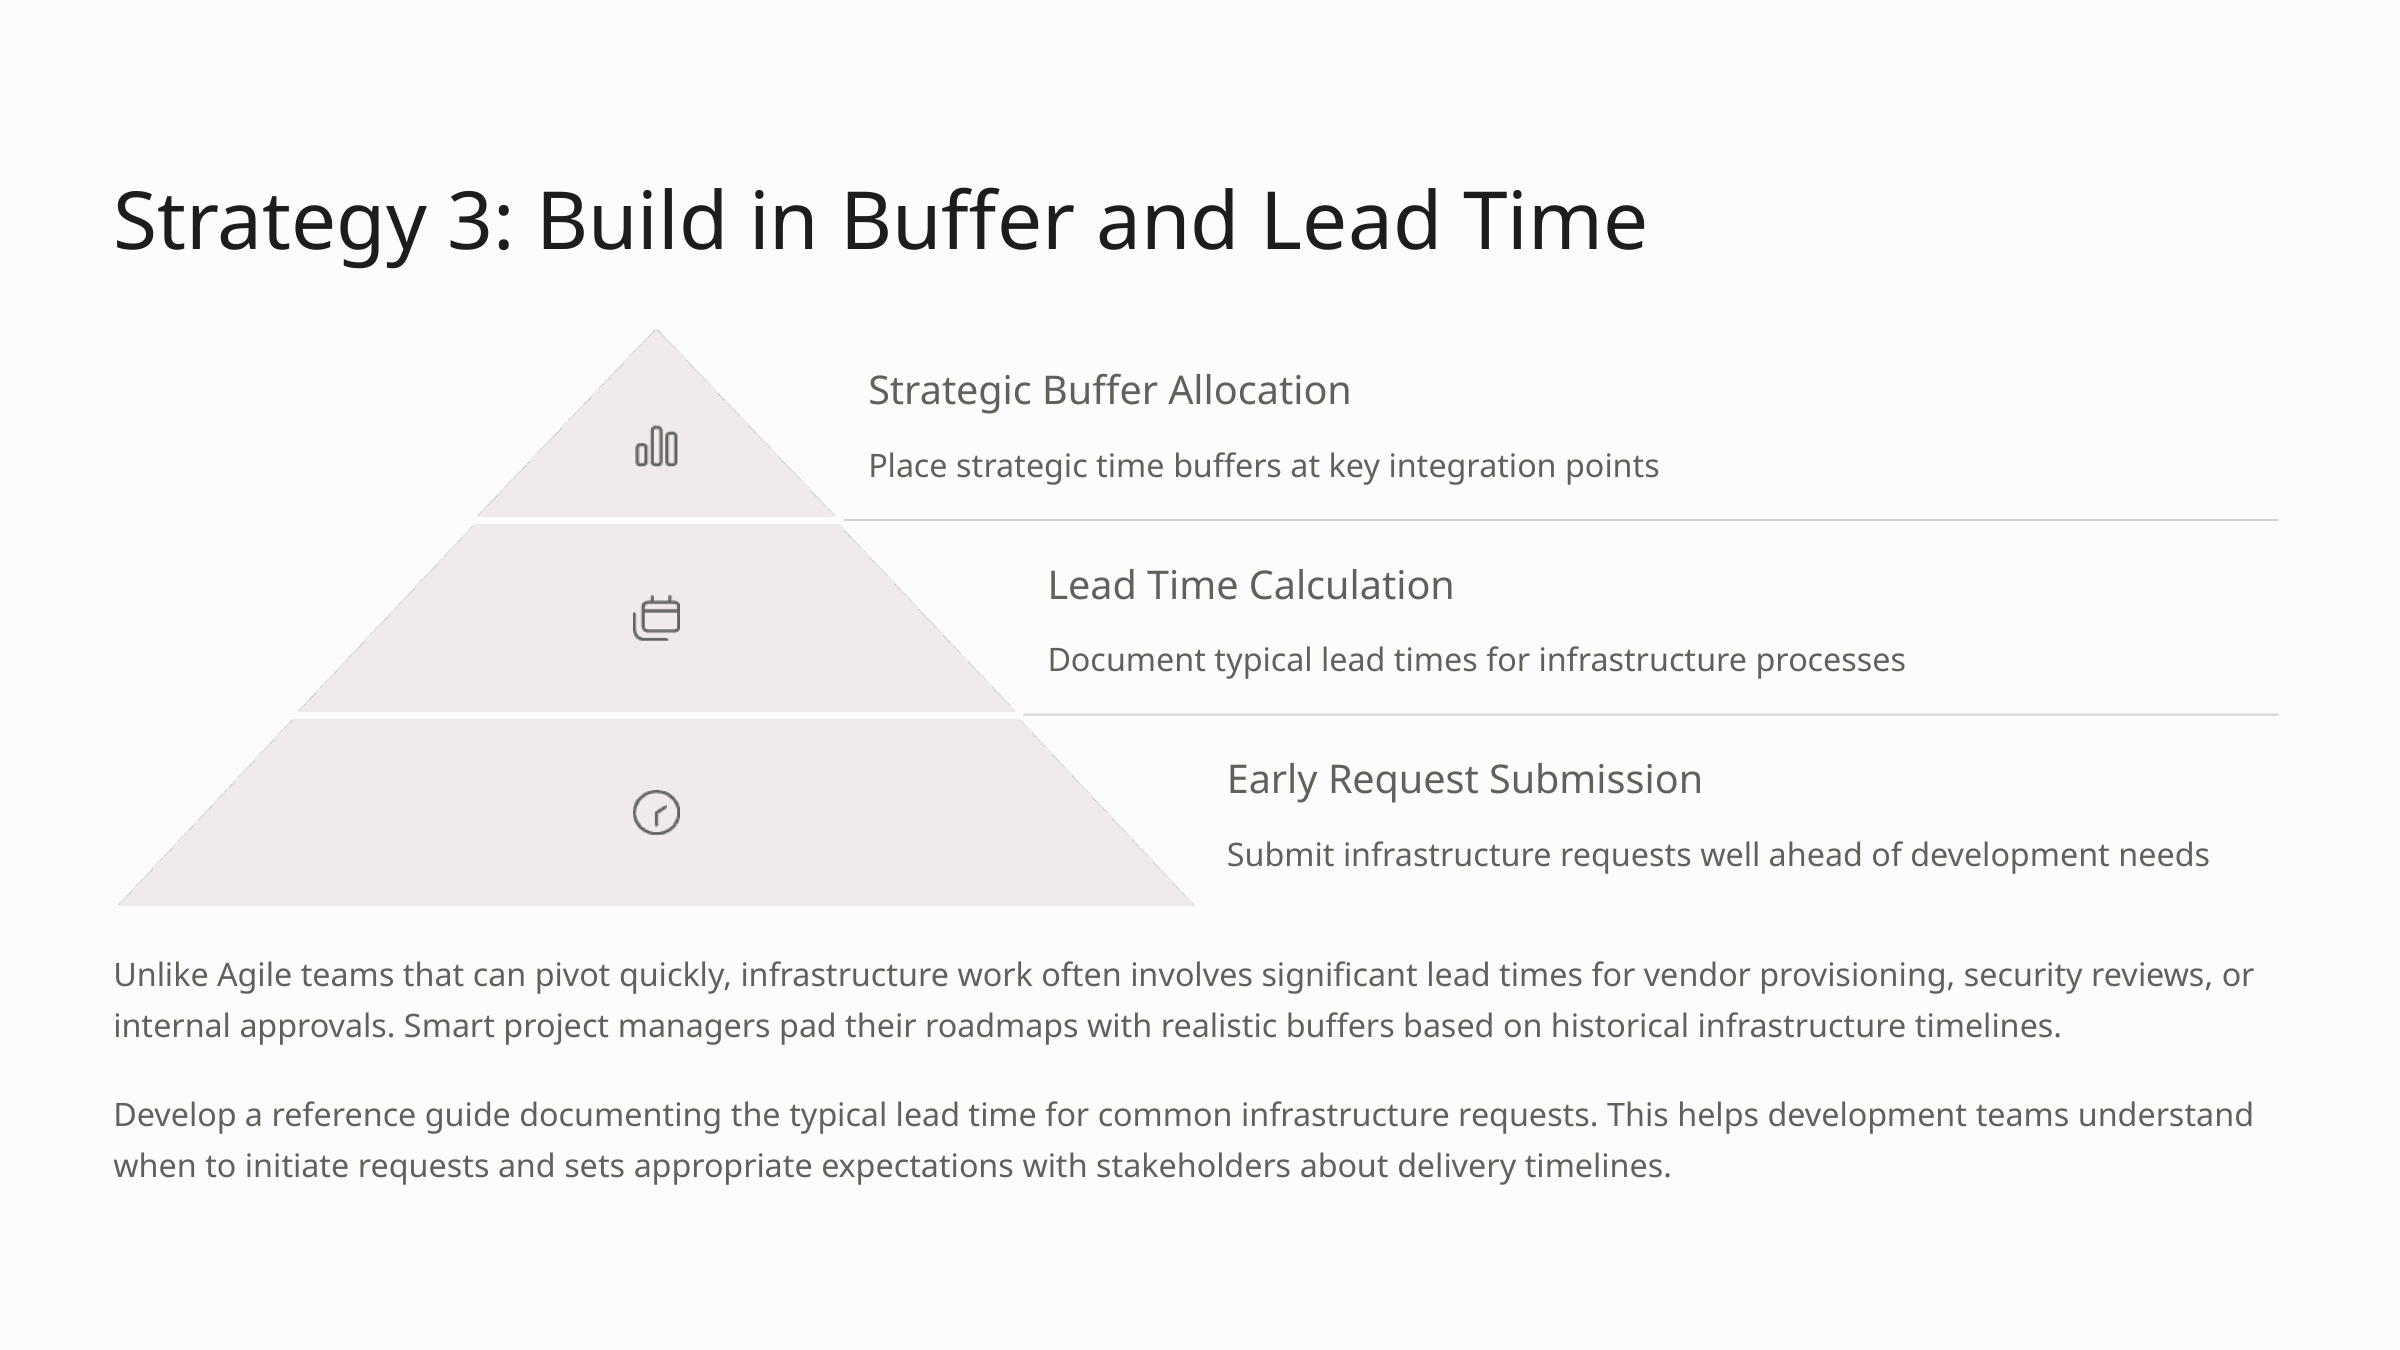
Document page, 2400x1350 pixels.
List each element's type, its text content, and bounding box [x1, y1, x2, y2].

picture [477, 329, 836, 517]
text_box Unlike Agile teams that can pivot quickly, infrastructure work often involves significant lead times for vendor provisioning, security reviews, or internal approvals. Smart project managers pad their roadmaps with realistic buffers based on historical infrastructure timelines. [113, 942, 2287, 1046]
text_box Early Request Submission [1226, 751, 1768, 803]
text_box Document typical lead times for infrastructure processes [1047, 627, 1924, 679]
text_box Strategy 3: Build in Buffer and Lead Time [113, 164, 1776, 266]
picture [118, 719, 1195, 906]
text_box Place strategic time buffers at key integration points [868, 432, 1665, 485]
text_box Submit infrastructure requests well ahead of development needs [1226, 821, 2228, 874]
picture [298, 524, 1016, 712]
text_box Lead Time Calculation [1047, 557, 1498, 608]
text_box Develop a reference guide documenting the typical lead time for common infrastructure requests. This helps development teams understand when to initiate requests and sets appropriate expectations with stakeholders about delivery timelines. [113, 1082, 2287, 1186]
text_box Strategic Buffer Allocation [868, 362, 1404, 413]
